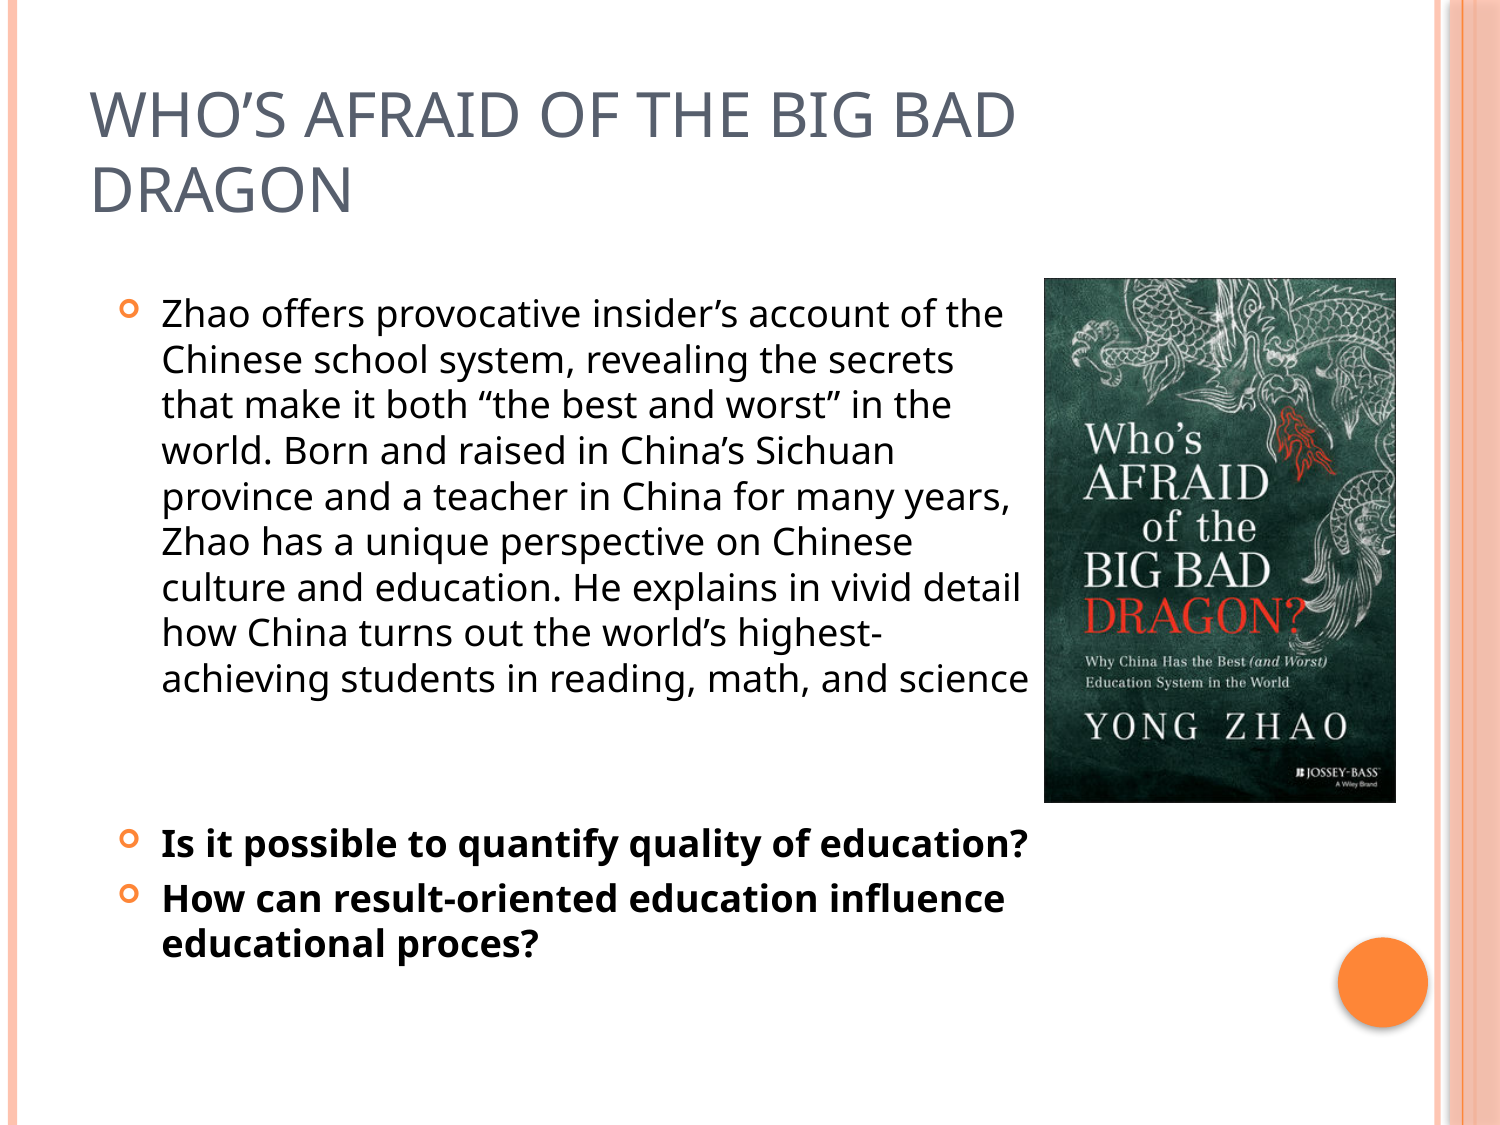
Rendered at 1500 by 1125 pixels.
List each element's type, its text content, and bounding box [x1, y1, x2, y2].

title Who’s Afraid of the Big Bad Dragon [75, 45, 1300, 233]
list Zhao offers provocative insider’s account of the Chinese school system, revealing the secrets that make it both “the best and worst” in the world. Born and raised in China’s Sichuan province and a teacher in China for many years, Zhao has a unique perspective on Chinese culture and education. He explains in vivid detail how China turns out the world’s highest-achieving students in reading, math, and science Is it possible to quantify quality of education? How can result-oriented education influence educational proces? [102, 282, 1049, 1023]
picture [1043, 278, 1397, 804]
